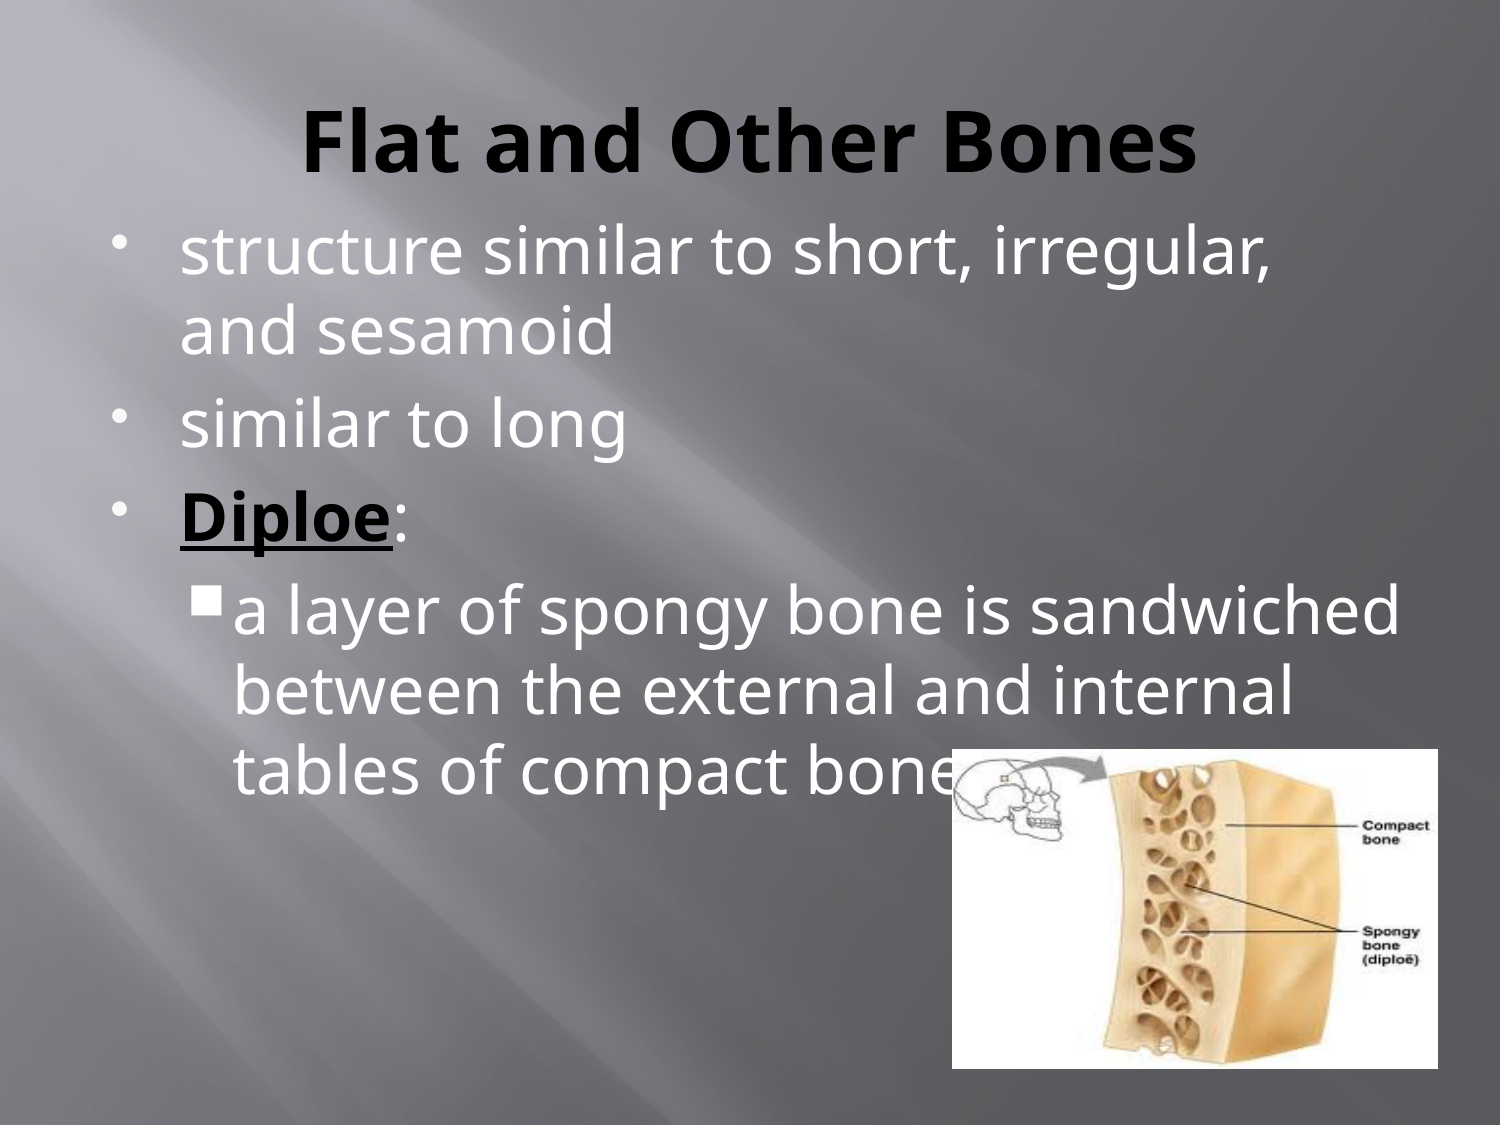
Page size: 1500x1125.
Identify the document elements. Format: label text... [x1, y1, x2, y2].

list structure similar to short, irregular, and sesamoid similar to long Diploe: a layer of spongy bone is sandwiched between the external and internal tables of compact bone [75, 200, 1425, 1075]
title Flat and Other Bones [75, 45, 1425, 200]
picture [951, 749, 1438, 1069]
